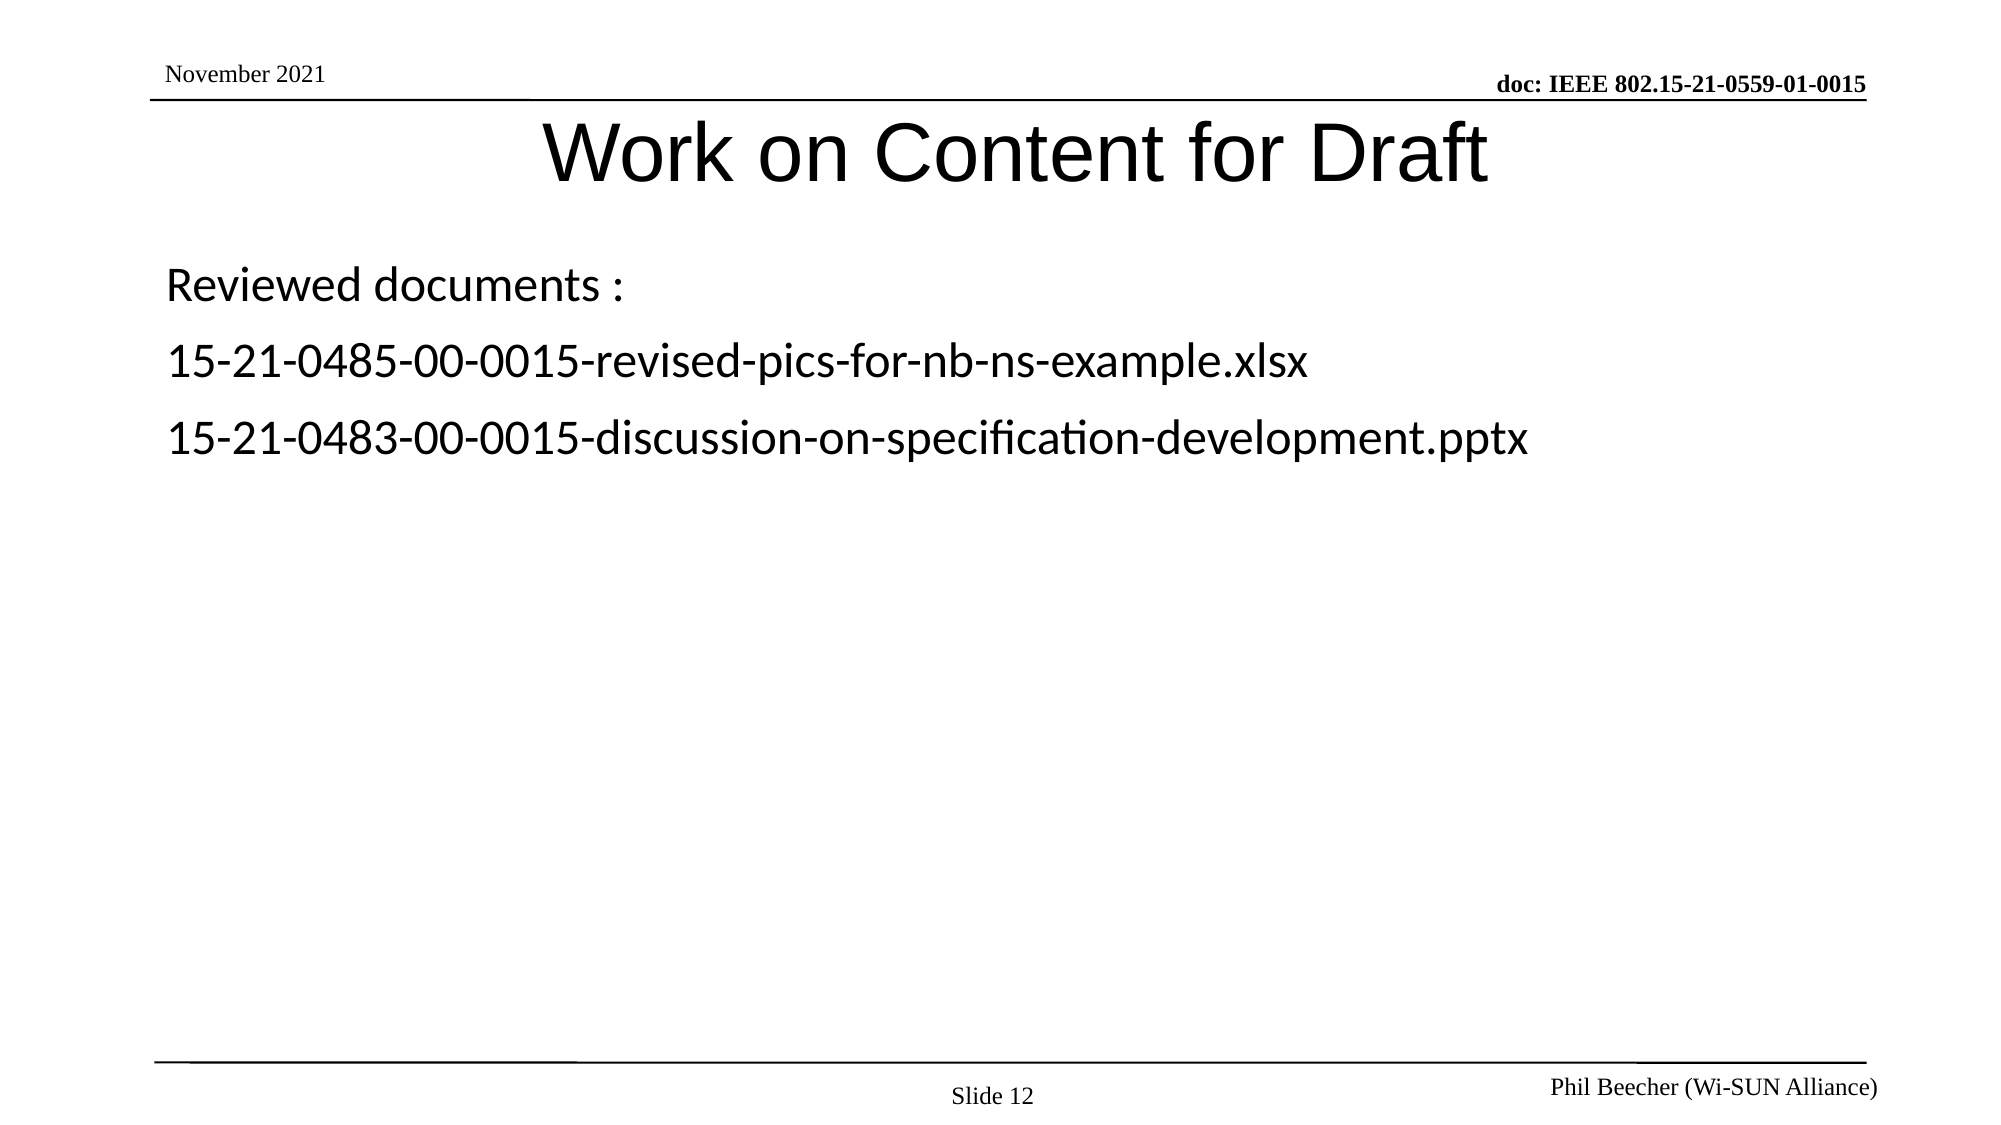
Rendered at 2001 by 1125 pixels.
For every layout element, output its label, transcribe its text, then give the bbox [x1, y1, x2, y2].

text_box Reviewed documents : 15-21-0485-00-0015-revised-pics-for-nb-ns-example.xlsx 15-21-0483-00-0015-discussion-on-specification-development.pptx [150, 243, 1850, 598]
title Work on Content for Draft [166, 112, 1865, 185]
slide_number Slide 12 [921, 1075, 1065, 1115]
